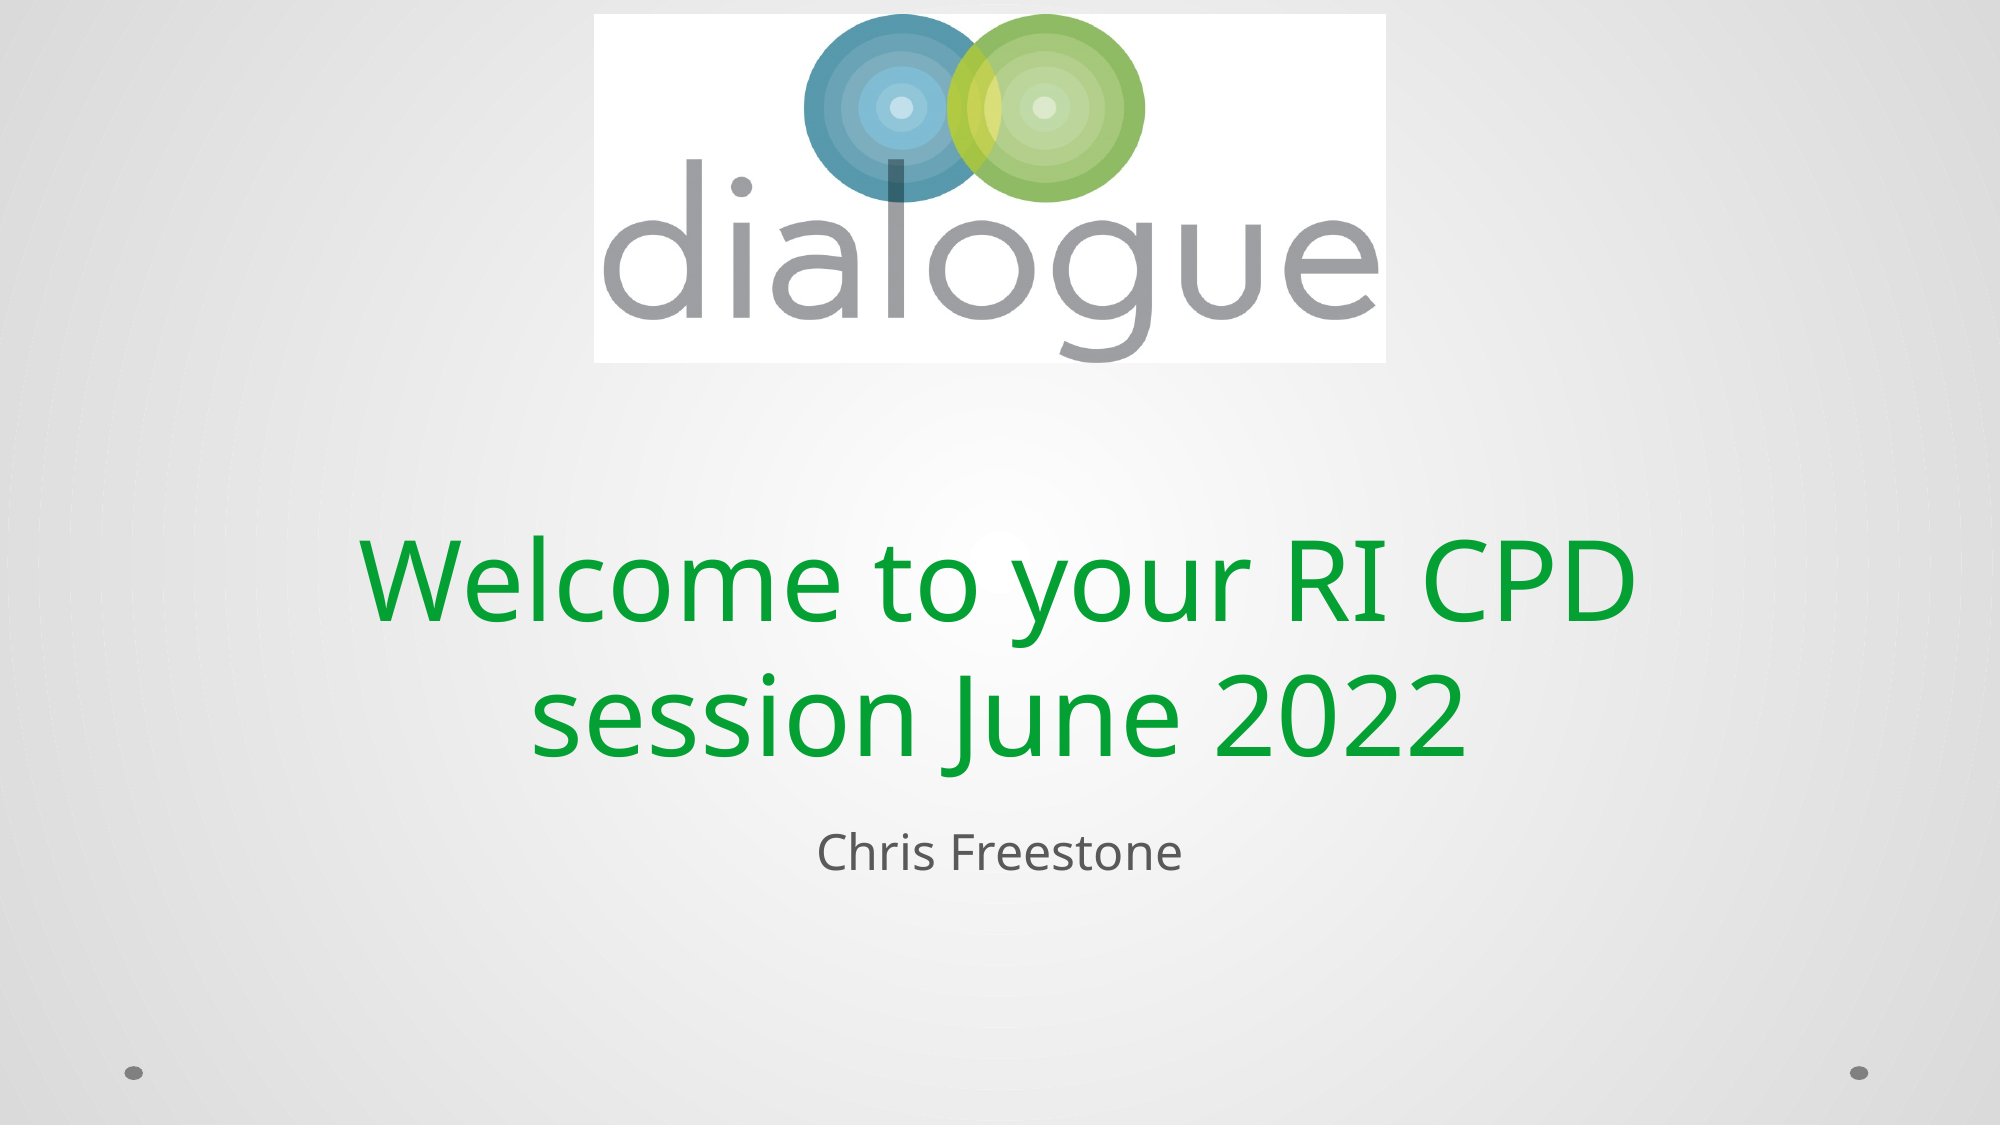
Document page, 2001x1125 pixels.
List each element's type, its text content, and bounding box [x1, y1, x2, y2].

title Welcome to your RI CPD session June 2022 [150, 99, 1850, 787]
picture [594, 14, 1386, 99]
subtitle Chris Freestone [300, 812, 1700, 1013]
